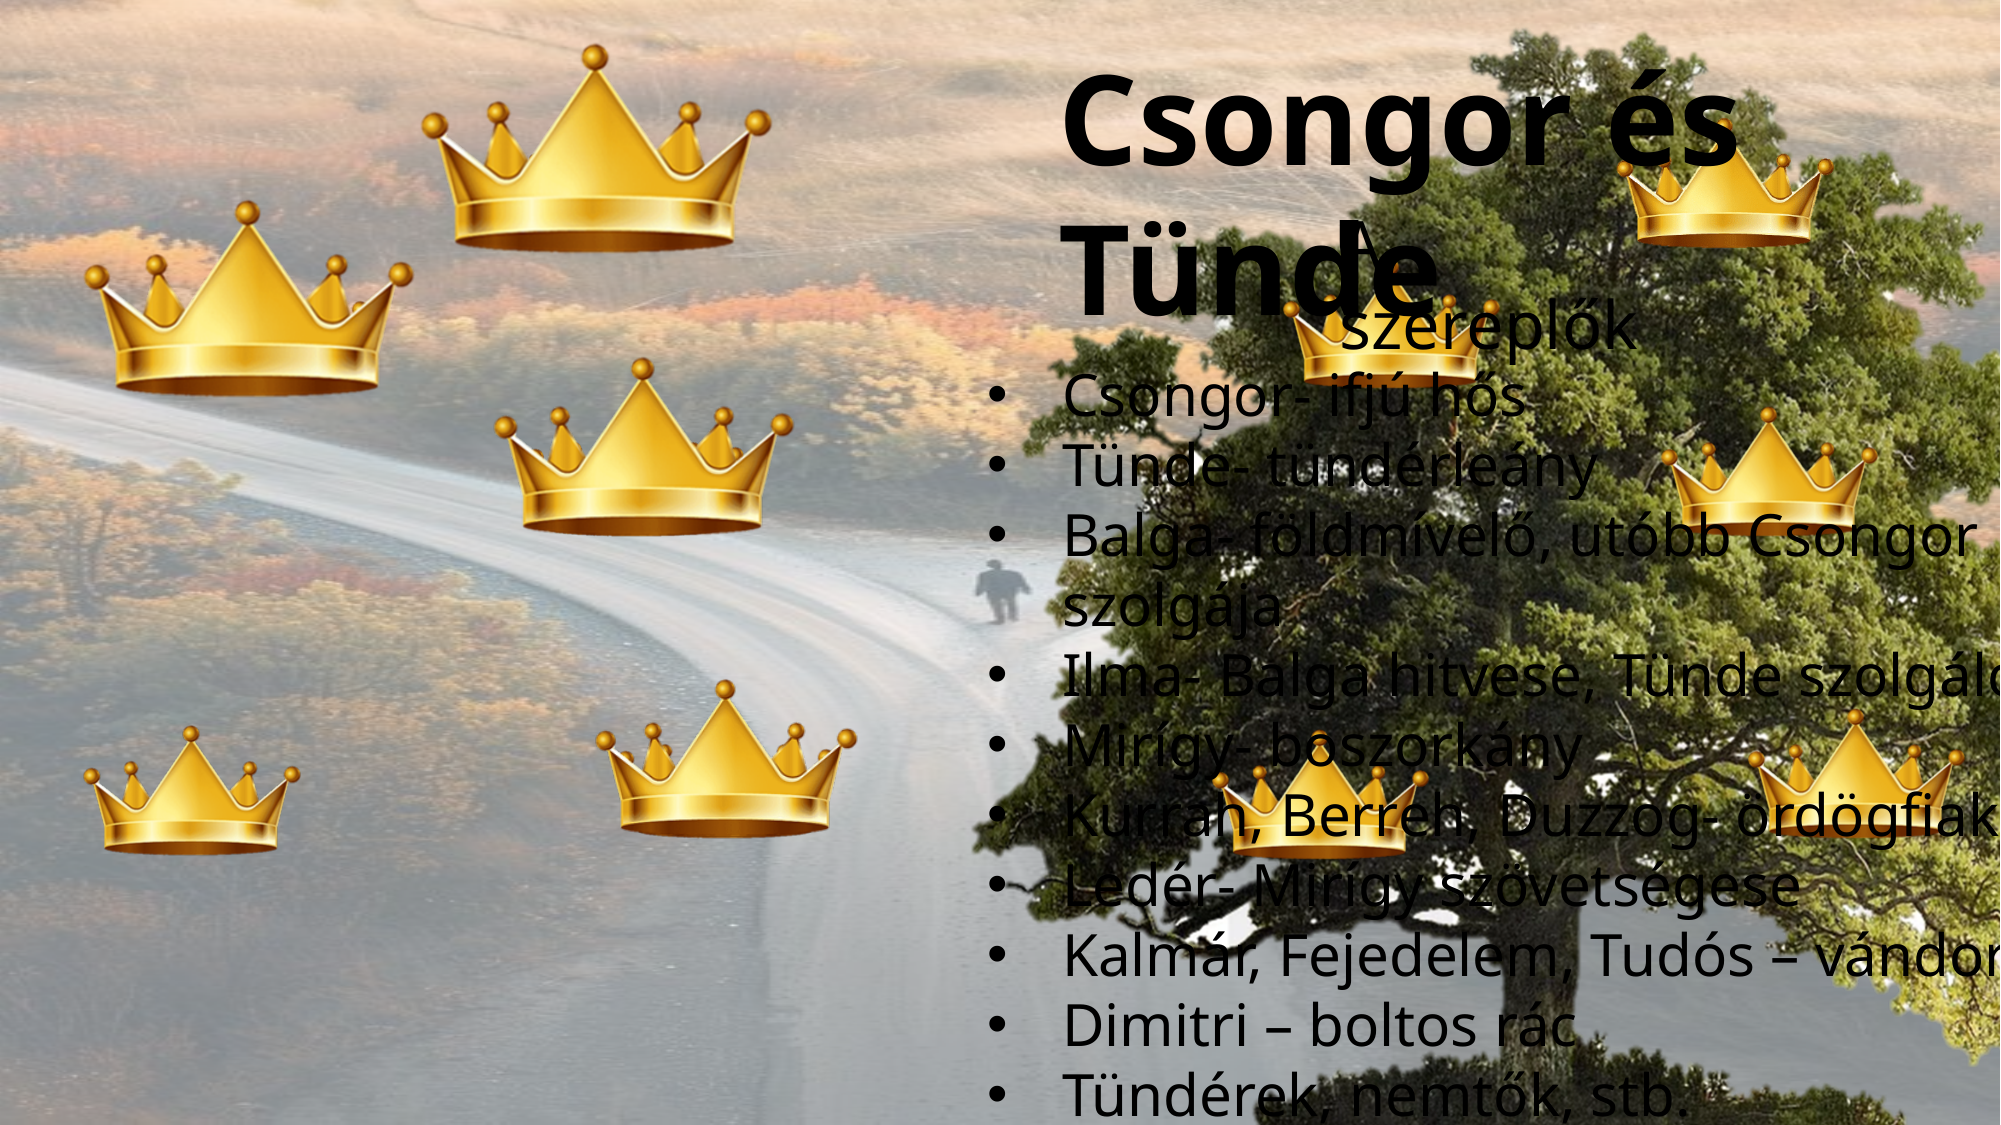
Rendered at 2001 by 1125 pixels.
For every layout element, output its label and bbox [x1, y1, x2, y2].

text_box [1118, 69, 2000, 952]
picture [0, 677, 395, 948]
picture [0, 0, 2000, 1125]
